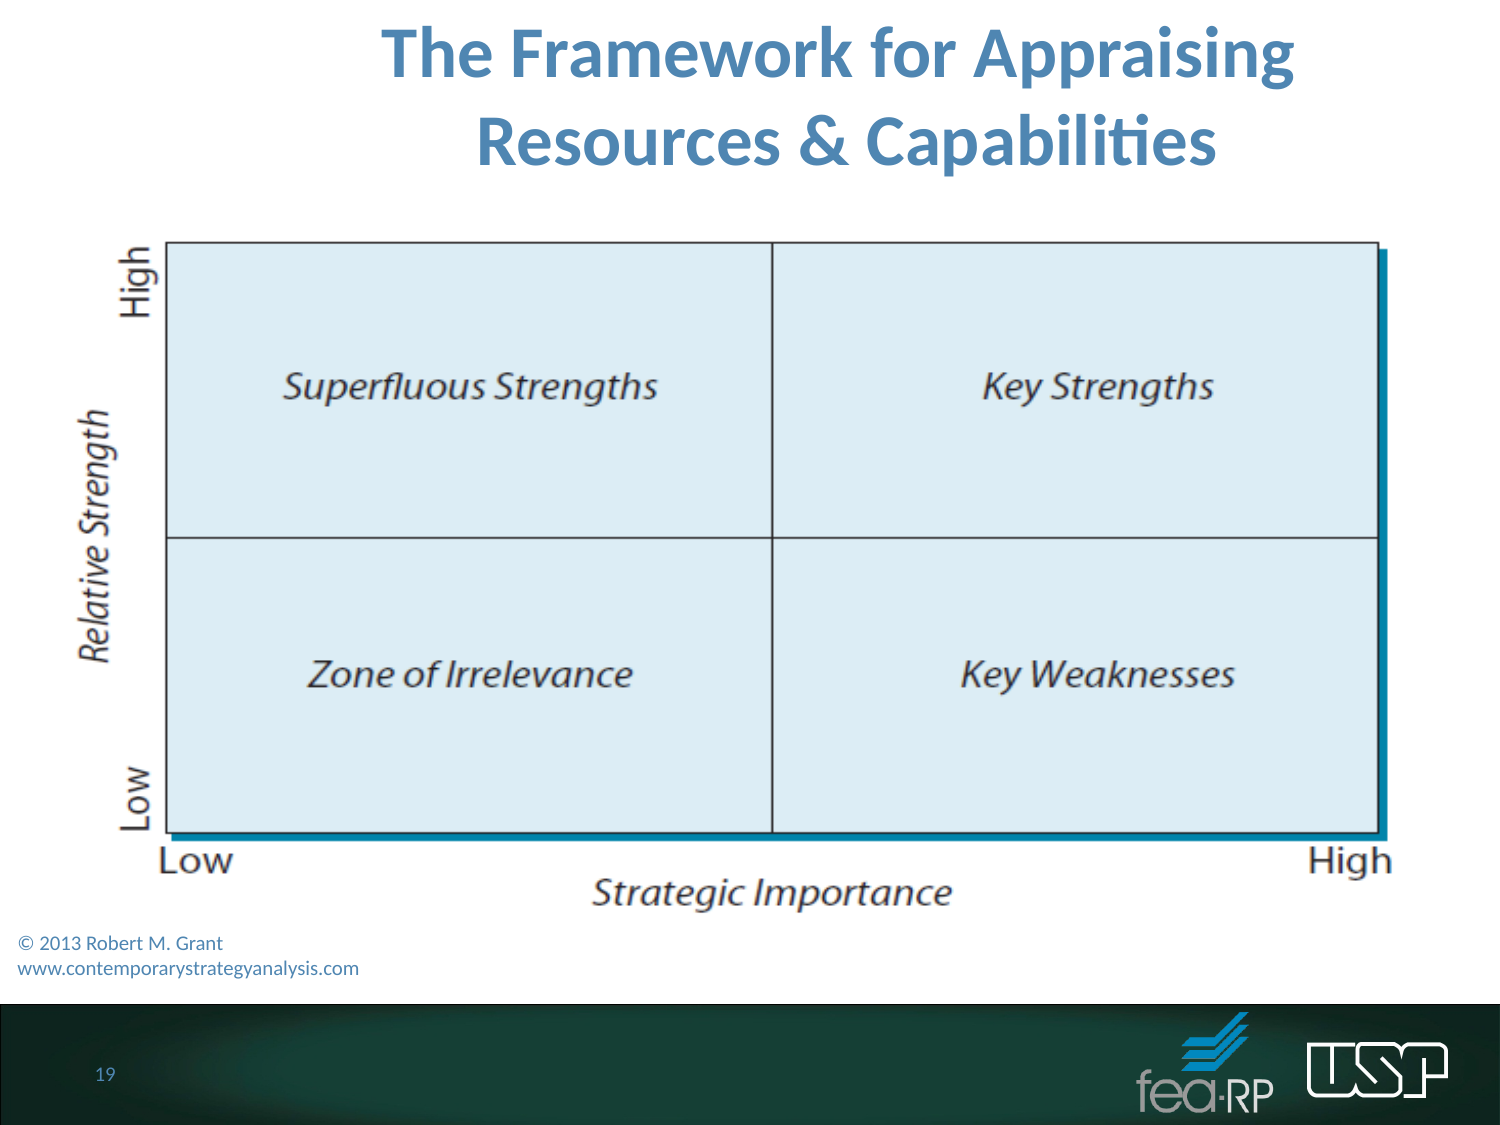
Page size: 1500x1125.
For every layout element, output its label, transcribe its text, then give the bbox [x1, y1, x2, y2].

slide_number 19 [79, 1042, 418, 1103]
text_box © 2013 Robert M. Grant www.contemporarystrategyanalysis.com [2, 922, 387, 987]
picture [0, 1004, 1500, 1125]
picture [43, 219, 1433, 923]
text_box The Framework for Appraising Resources & Capabilities [194, 0, 1500, 188]
